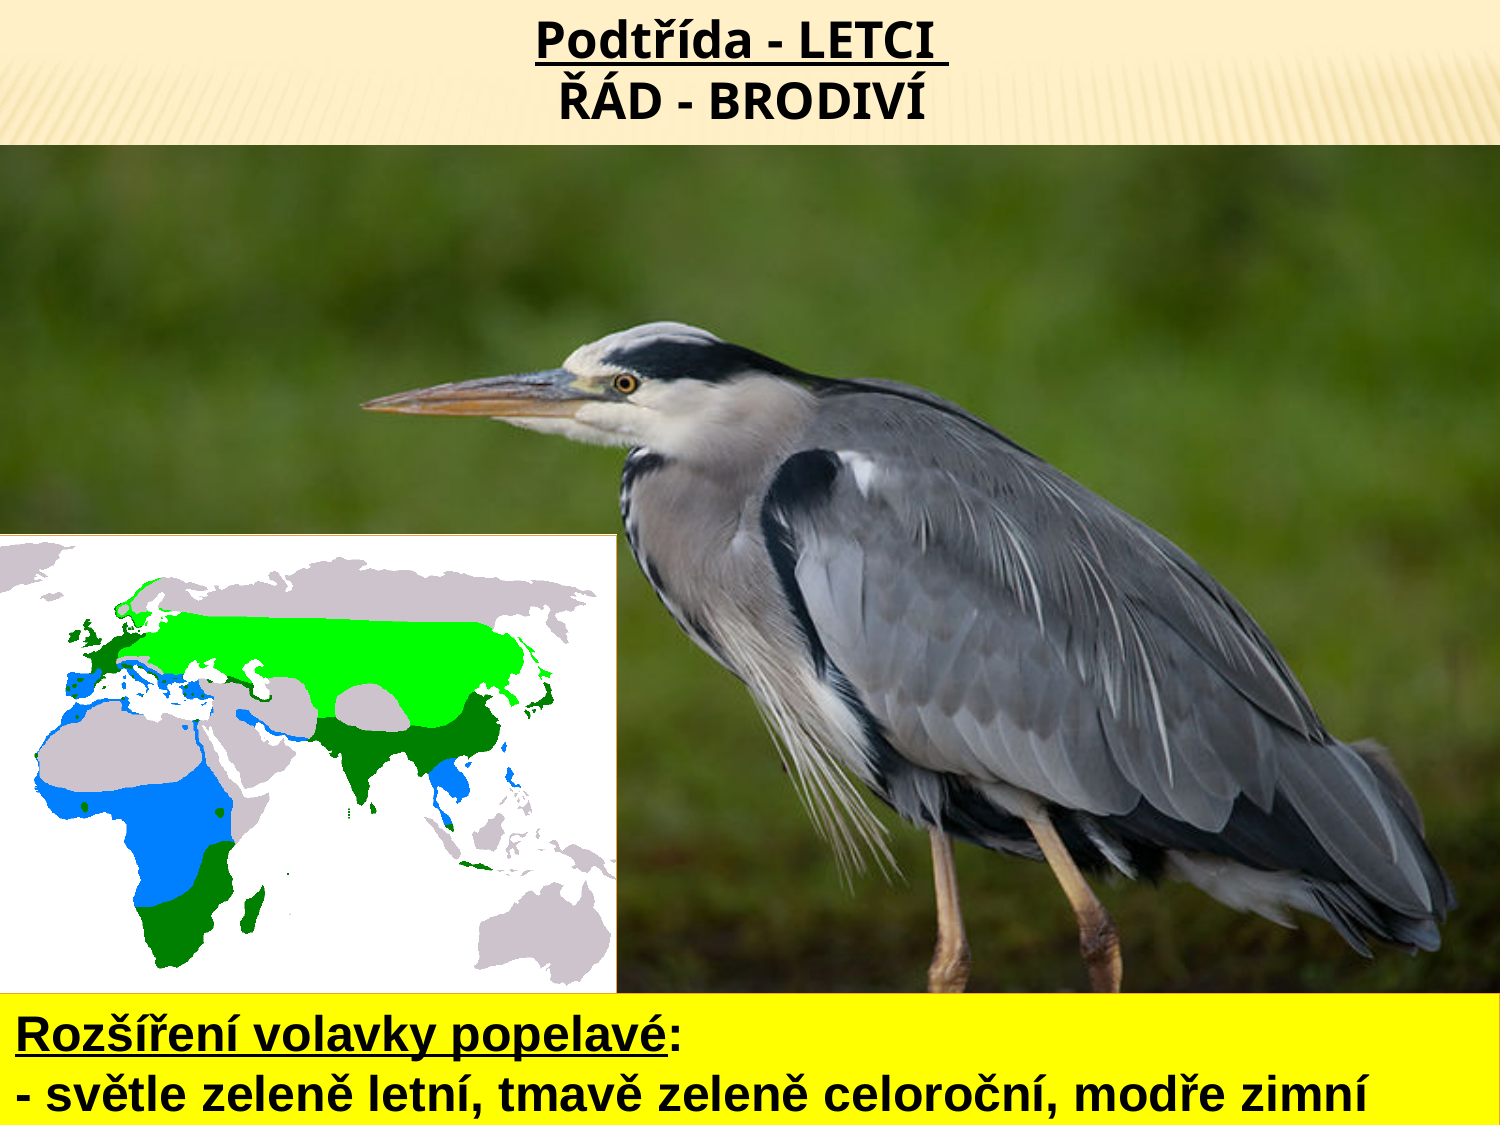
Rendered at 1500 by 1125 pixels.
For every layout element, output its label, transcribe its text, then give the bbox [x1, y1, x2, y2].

title Podtřída - LETCI Řád - brodiví [29, 0, 1455, 138]
picture [0, 144, 1500, 1125]
